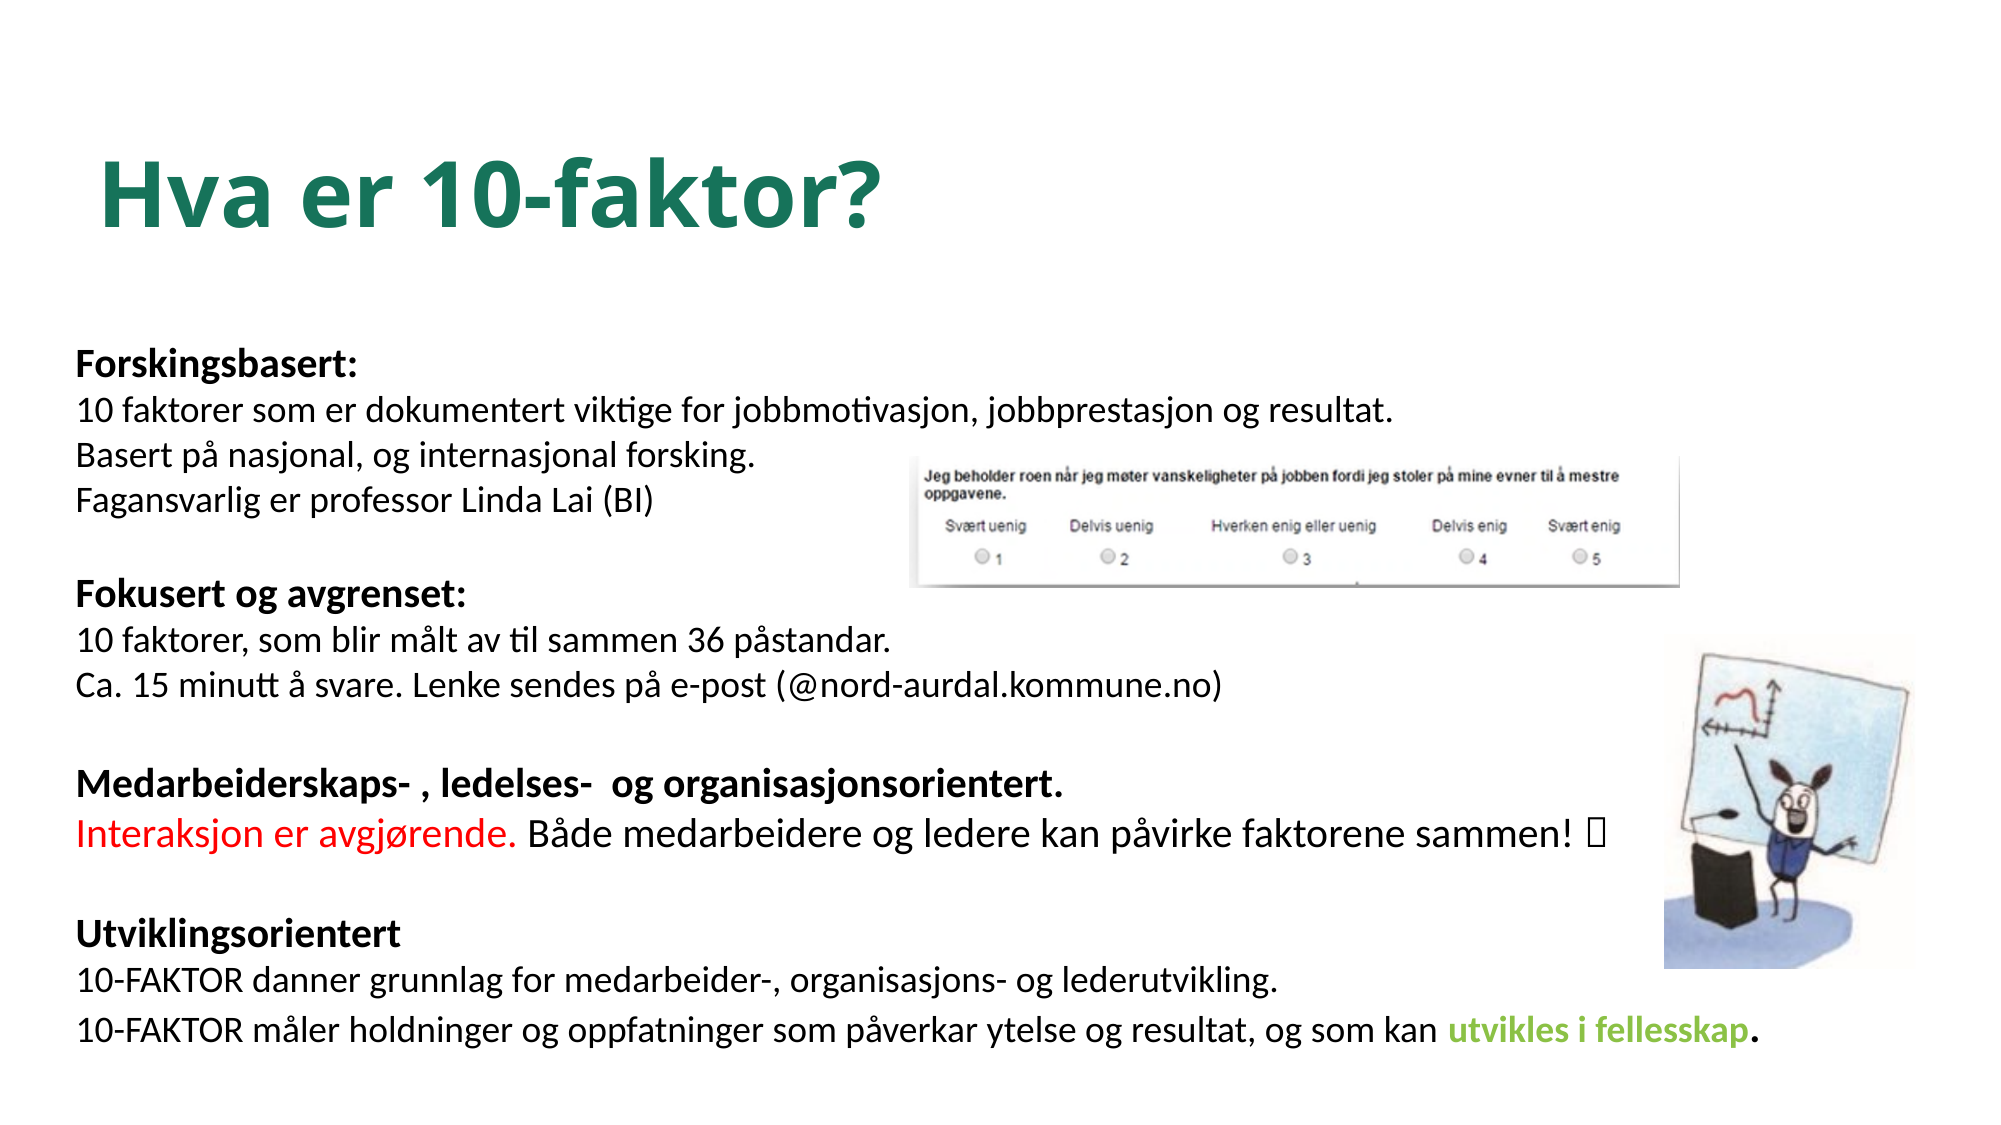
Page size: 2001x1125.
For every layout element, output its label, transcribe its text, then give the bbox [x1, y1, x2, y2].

picture [1664, 634, 1965, 969]
text_box Forskingsbasert: 10 faktorer som er dokumentert viktige for jobbmotivasjon, jobbprestasjon og resultat. Basert på nasjonal, og internasjonal forsking. Fagansvarlig er professor Linda Lai (BI) Fokusert og avgrenset: 10 faktorer, som blir målt av til sammen 36 påstandar. Ca. 15 minutt å svare. Lenke sendes på e-post (@nord-aurdal.kommune.no) Medarbeiderskaps- , ledelses- og organisasjonsorientert. Interaksjon er avgjørende. Både medarbeidere og ledere kan påvirke faktorene sammen!  Utviklingsorientert 10-FAKTOR danner grunnlag for medarbeider-, organisasjons- og lederutvikling. 10-FAKTOR måler holdninger og oppfatninger som påverkar ytelse og resultat, og som kan utvikles i fellesskap. [60, 302, 1942, 1125]
title Hva er 10-faktor? [82, 115, 1718, 256]
picture [909, 456, 1680, 588]
